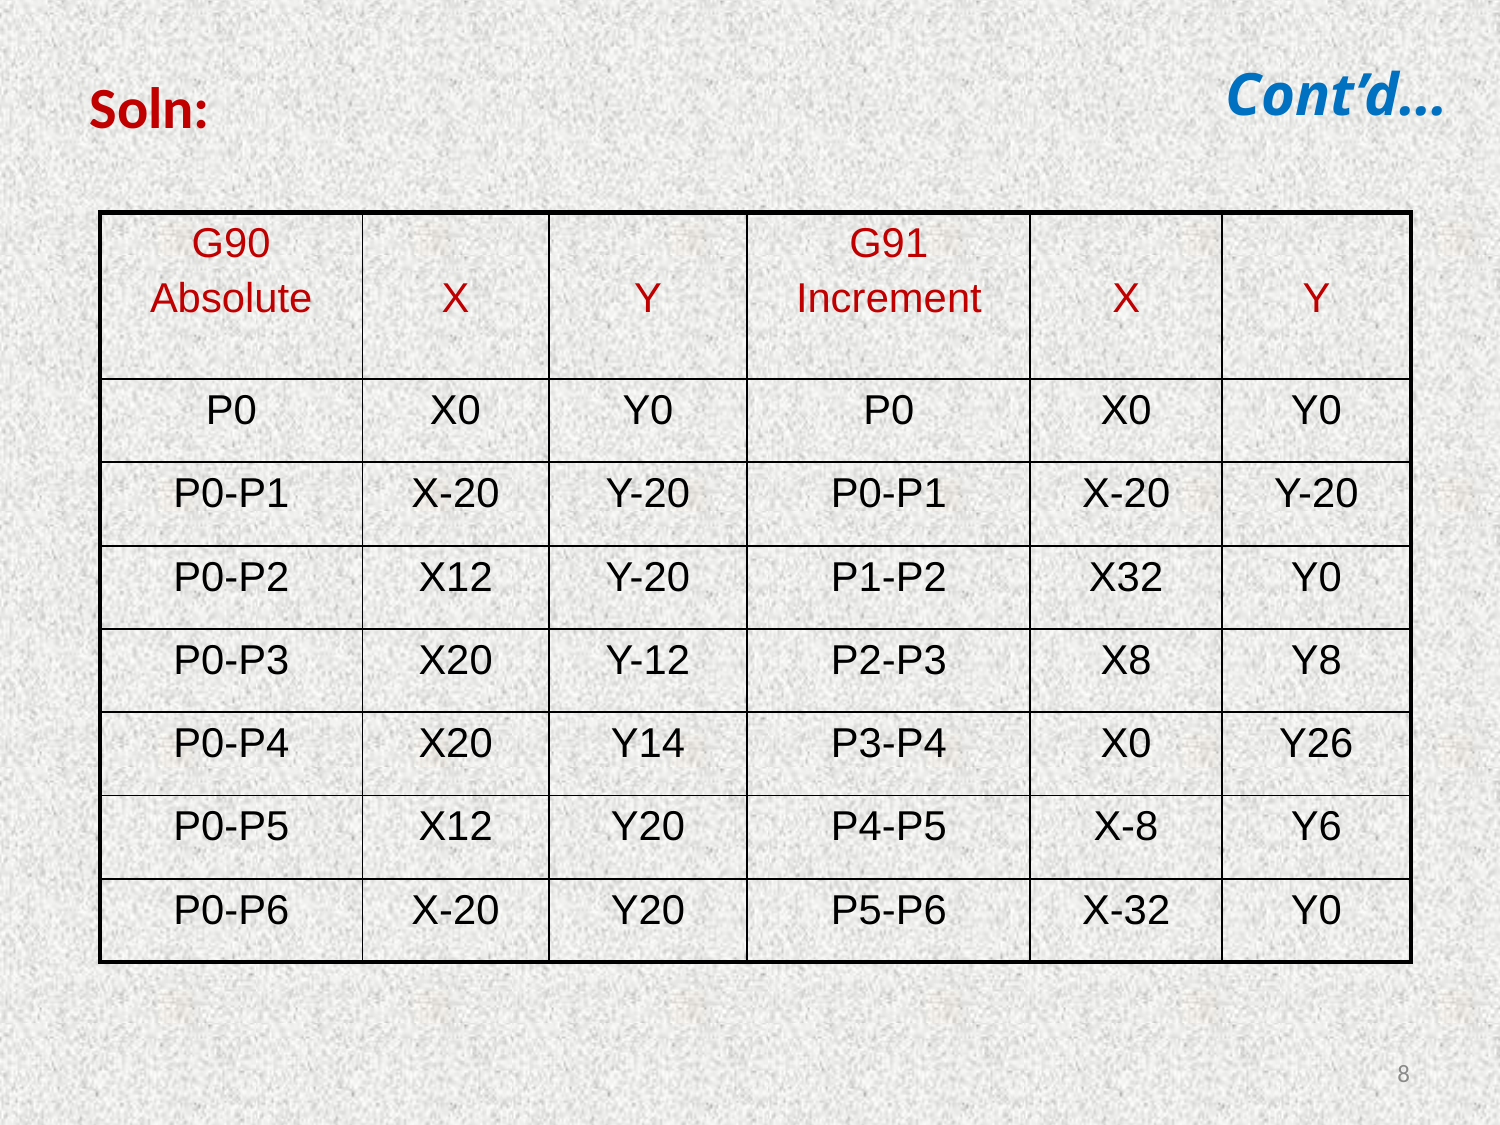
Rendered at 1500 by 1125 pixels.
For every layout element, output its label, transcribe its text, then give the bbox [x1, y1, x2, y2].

table_cell P0-P4 [102, 713, 362, 795]
table_header G91 Increment [748, 215, 1029, 378]
table_cell X12 [363, 796, 548, 878]
table_cell Y6 [1223, 796, 1409, 878]
table_cell Y-20 [550, 547, 746, 628]
table_cell Y20 [550, 880, 746, 960]
table_cell X12 [363, 547, 548, 628]
table_cell P0-P1 [102, 463, 362, 545]
table_cell Y0 [550, 380, 746, 461]
table_cell Y26 [1223, 713, 1409, 795]
table_cell P0 [748, 380, 1029, 461]
table_cell Y0 [1223, 380, 1409, 461]
table_cell Y0 [1223, 547, 1409, 628]
table_cell Y14 [550, 713, 746, 795]
table_cell Y-20 [1223, 463, 1409, 545]
table_cell P0-P5 [102, 796, 362, 878]
table_header X [1031, 215, 1221, 378]
table_cell P0-P2 [102, 547, 362, 628]
table_cell P4-P5 [748, 796, 1029, 878]
table_header G90 Absolute [102, 215, 362, 378]
table_cell X-8 [1031, 796, 1221, 878]
table_cell P0-P3 [102, 630, 362, 711]
table_cell X20 [363, 630, 548, 711]
table_cell X-20 [363, 880, 548, 960]
table_cell X8 [1031, 630, 1221, 711]
table_cell X-20 [363, 463, 548, 545]
table_cell Y8 [1223, 630, 1409, 711]
table_cell Y20 [550, 796, 746, 878]
table_cell X-20 [1031, 463, 1221, 545]
table_cell X0 [1031, 380, 1221, 461]
table_header Y [550, 215, 746, 378]
table_cell P3-P4 [748, 713, 1029, 795]
table_header X [363, 215, 548, 378]
table_cell X0 [363, 380, 548, 461]
table_cell P0 [102, 380, 362, 461]
table_cell X0 [1031, 713, 1221, 795]
table_cell P1-P2 [748, 547, 1029, 628]
table_cell X20 [363, 713, 548, 795]
table_cell Y0 [1223, 880, 1409, 960]
text_box Cont’d… [787, 50, 1463, 135]
table_cell Y-12 [550, 630, 746, 711]
table_cell X-32 [1031, 880, 1221, 960]
picture [0, 0, 1500, 1125]
table_cell P0-P1 [748, 463, 1029, 545]
table_cell P2-P3 [748, 630, 1029, 711]
table_cell P0-P6 [102, 880, 362, 960]
table_cell P5-P6 [748, 880, 1029, 960]
text_box Soln: [74, 62, 388, 148]
table_cell X32 [1031, 547, 1221, 628]
table_cell Y-20 [550, 463, 746, 545]
slide_number 8 [1074, 1042, 1425, 1103]
table_header Y [1223, 215, 1409, 378]
